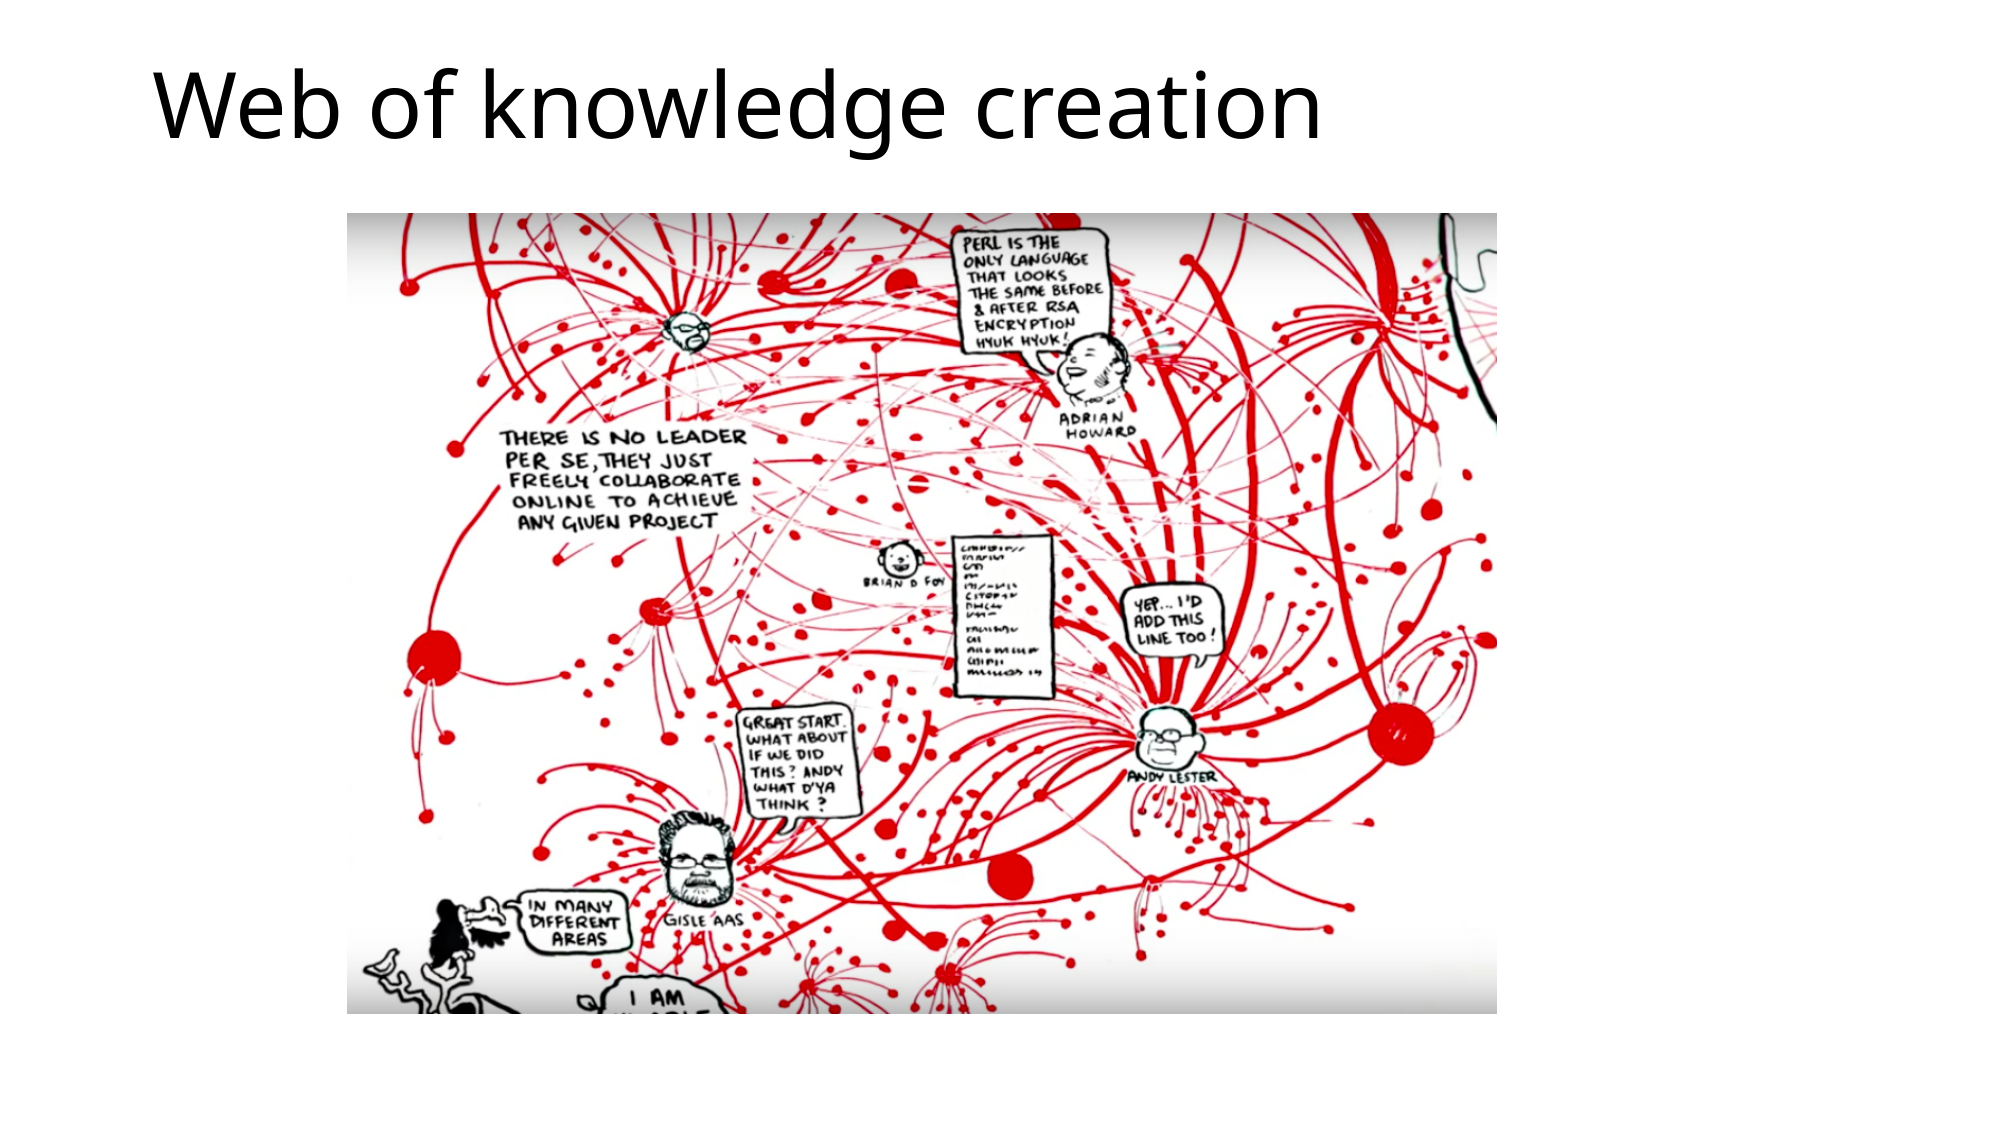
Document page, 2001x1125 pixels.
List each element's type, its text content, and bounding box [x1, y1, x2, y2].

title Web of knowledge creation [137, 0, 1863, 218]
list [347, 213, 1497, 1014]
